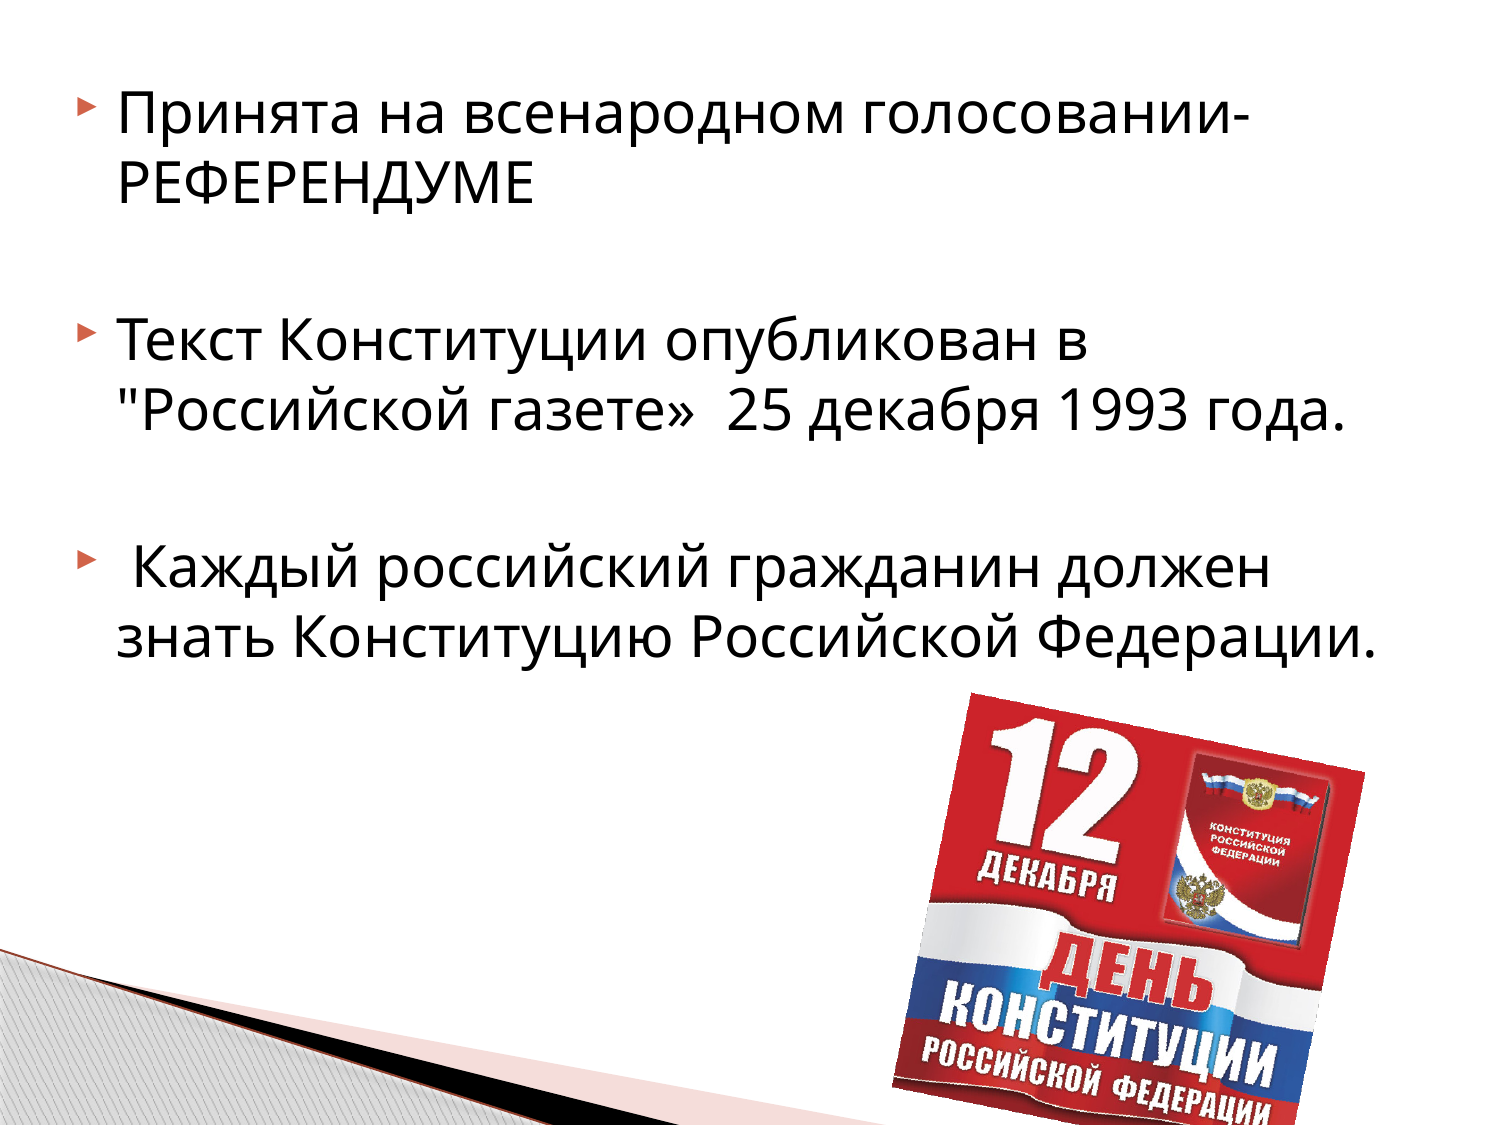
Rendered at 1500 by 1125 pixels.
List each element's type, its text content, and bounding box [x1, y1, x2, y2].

picture [891, 693, 1365, 1125]
list Принята на всенародном голосовании- РЕФЕРЕНДУМЕ Текст Конституции опубликован в "Российской газете» 25 декабря 1993 года. Каждый российский гражданин должен знать Конституцию Российской Федерации. [41, 67, 1430, 811]
